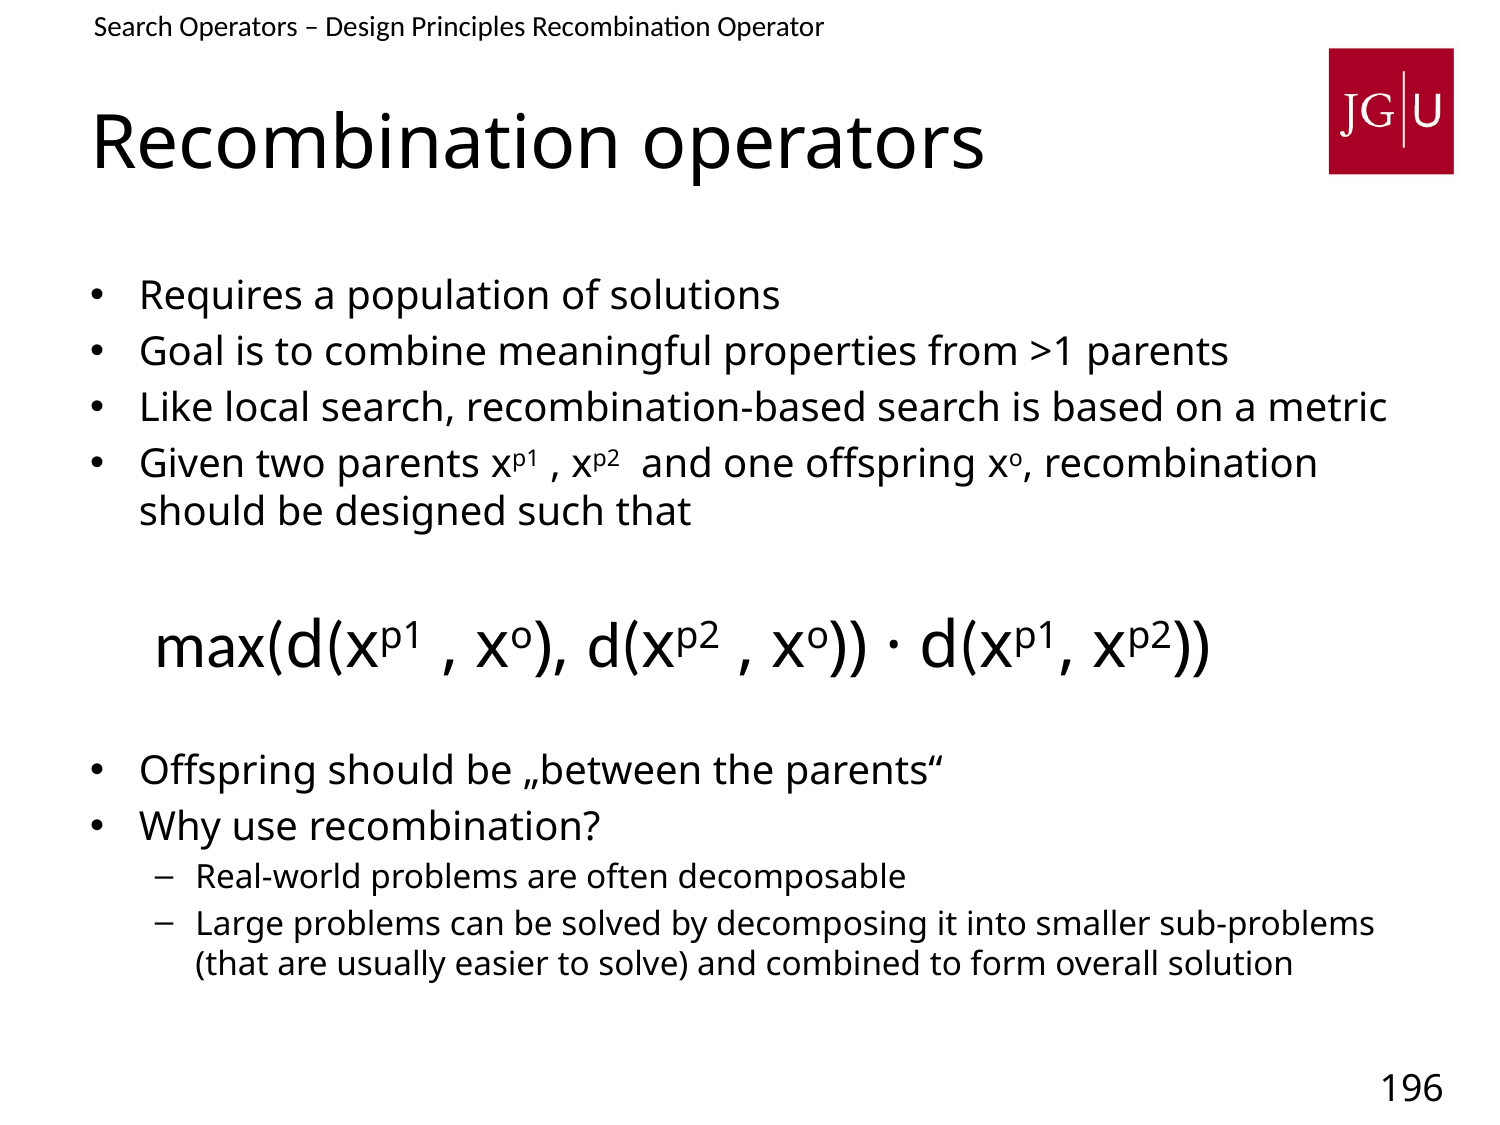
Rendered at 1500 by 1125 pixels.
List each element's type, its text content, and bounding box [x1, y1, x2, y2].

picture [1328, 42, 1459, 178]
title Recombination operators [75, 45, 1329, 233]
list Search Operators – Design Principles Recombination Operator [78, 0, 1319, 43]
list Requires a population of solutions Goal is to combine meaningful properties from >1 parents Like local search, recombination-based search is based on a metric Given two parents xp1 , xp2 and one offspring xo, recombination should be designed such that max(d(xp1 , xo), d(xp2 , xo)) · d(xp1, xp2)) Offspring should be „between the parents“ Why use recombination? Real-world problems are often decomposable Large problems can be solved by decomposing it into smaller sub-problems (that are usually easier to solve) and combined to form overall solution [75, 262, 1425, 1005]
